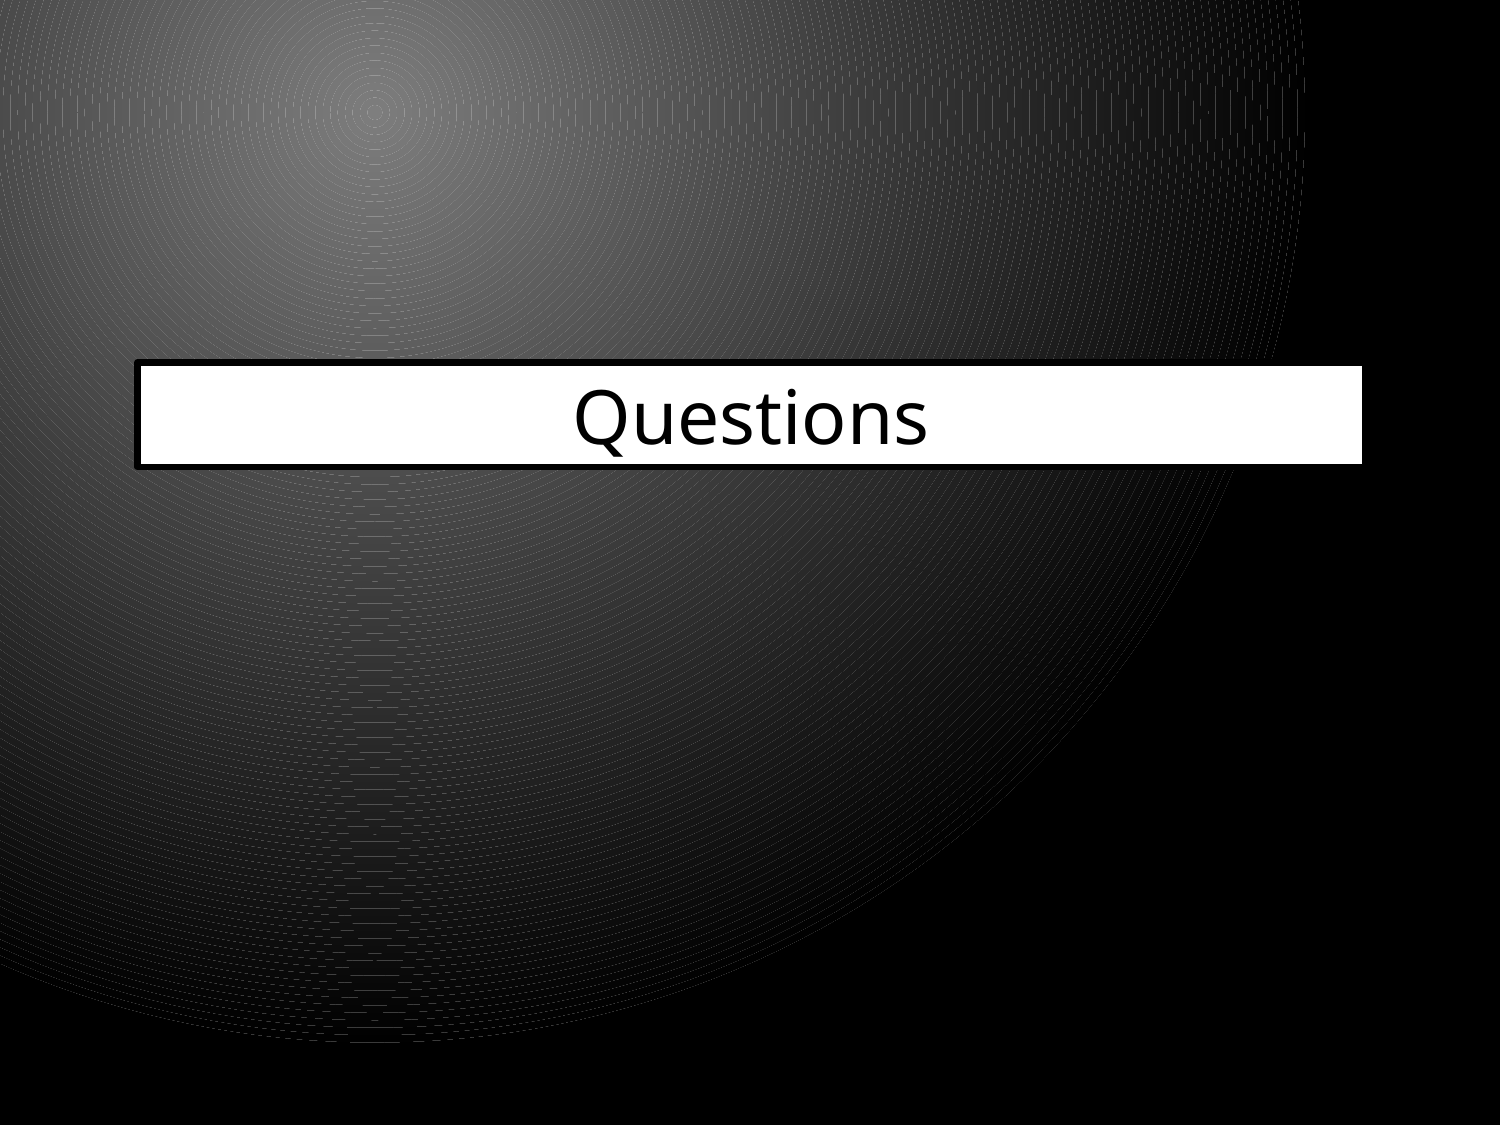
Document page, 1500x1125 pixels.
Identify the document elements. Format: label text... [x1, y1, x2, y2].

text_box Questions [134, 359, 1368, 470]
